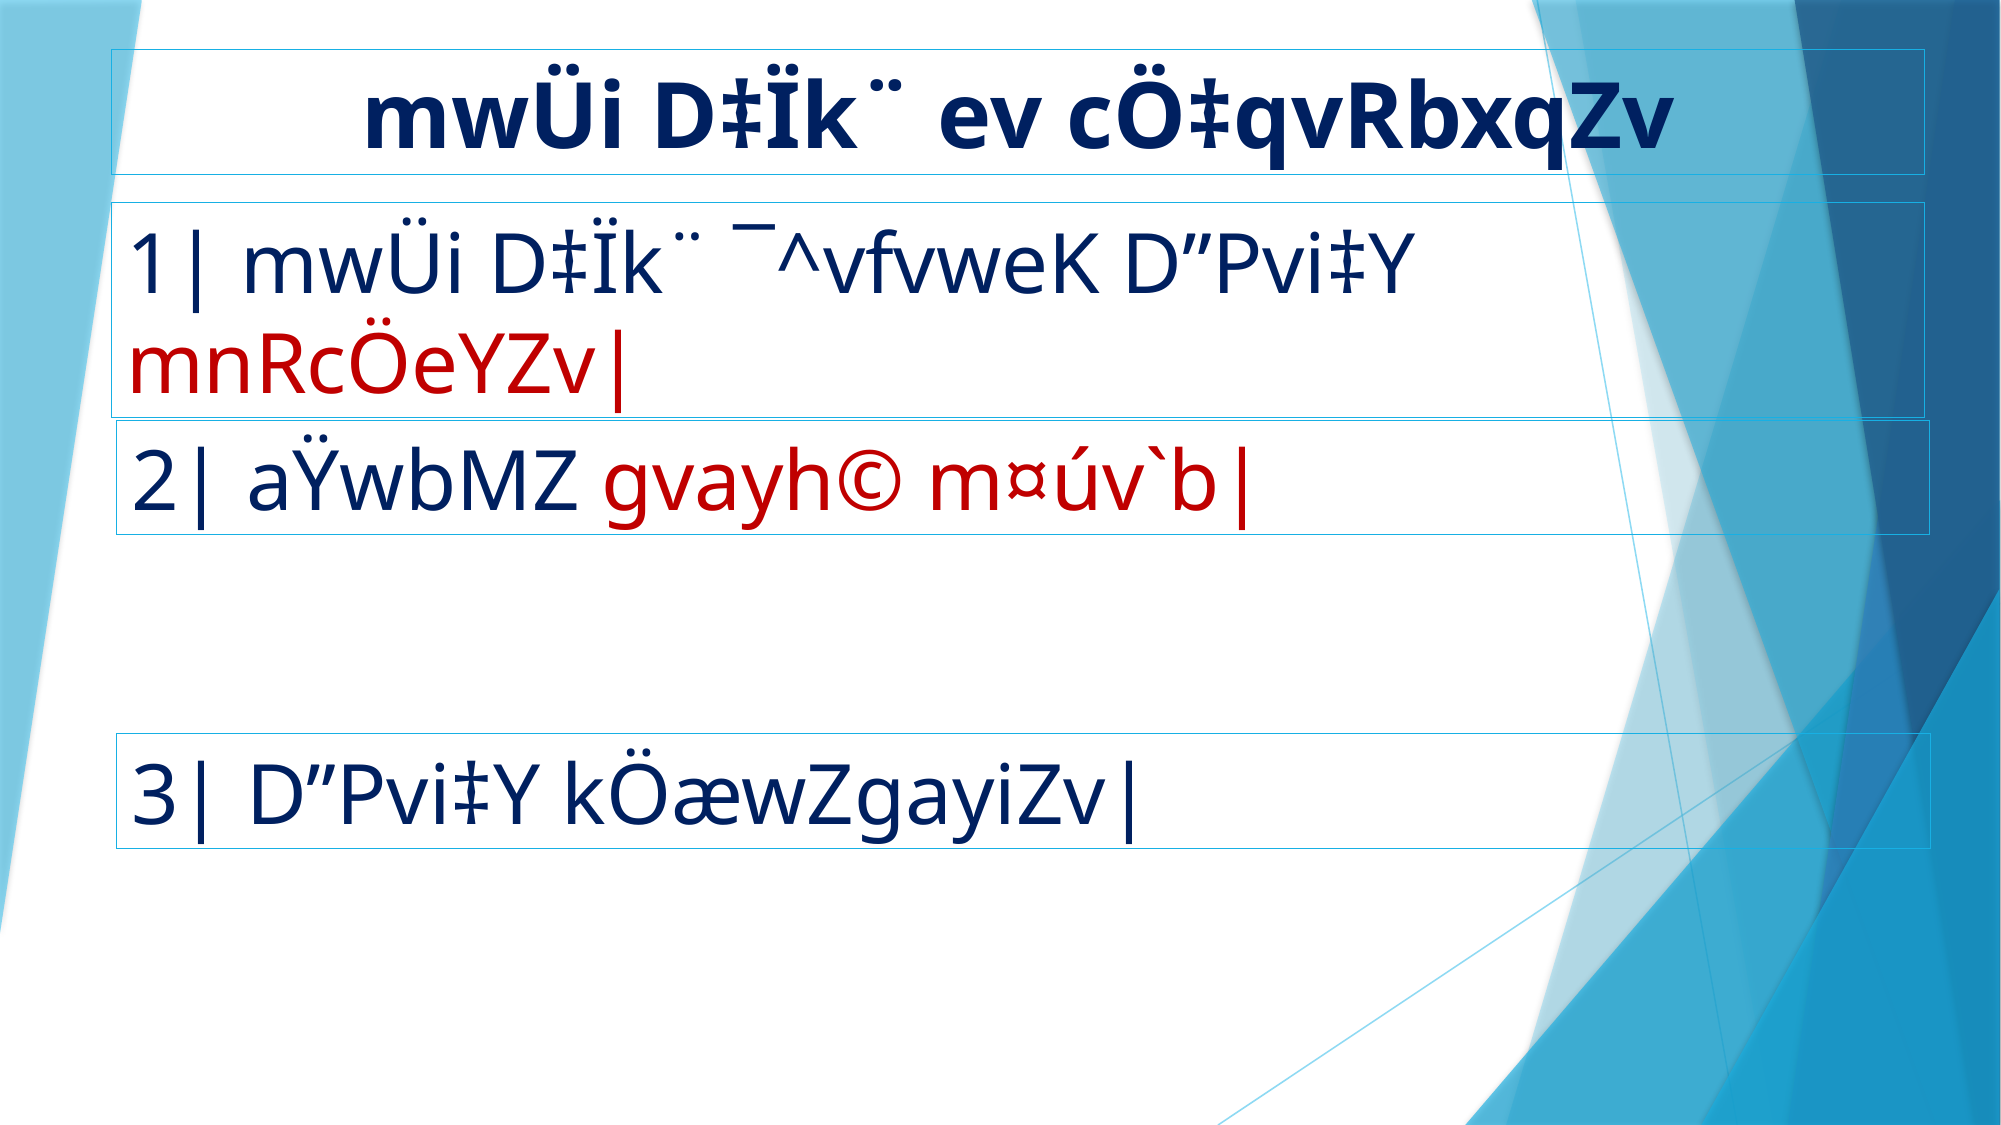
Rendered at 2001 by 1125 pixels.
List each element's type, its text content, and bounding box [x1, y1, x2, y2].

text_box 1| mwÜi D‡Ïk¨ ¯^vfvweK D”Pvi‡Y mnRcÖeYZv| [111, 202, 1925, 418]
text_box 3| D”Pvi‡Y kÖæwZgayiZv| [116, 733, 1931, 849]
text_box 2| aŸwbMZ gvayh© m¤úv`b| [116, 420, 1930, 535]
text_box mwÜi D‡Ïk¨ ev cÖ‡qvRbxqZv [111, 49, 1925, 175]
